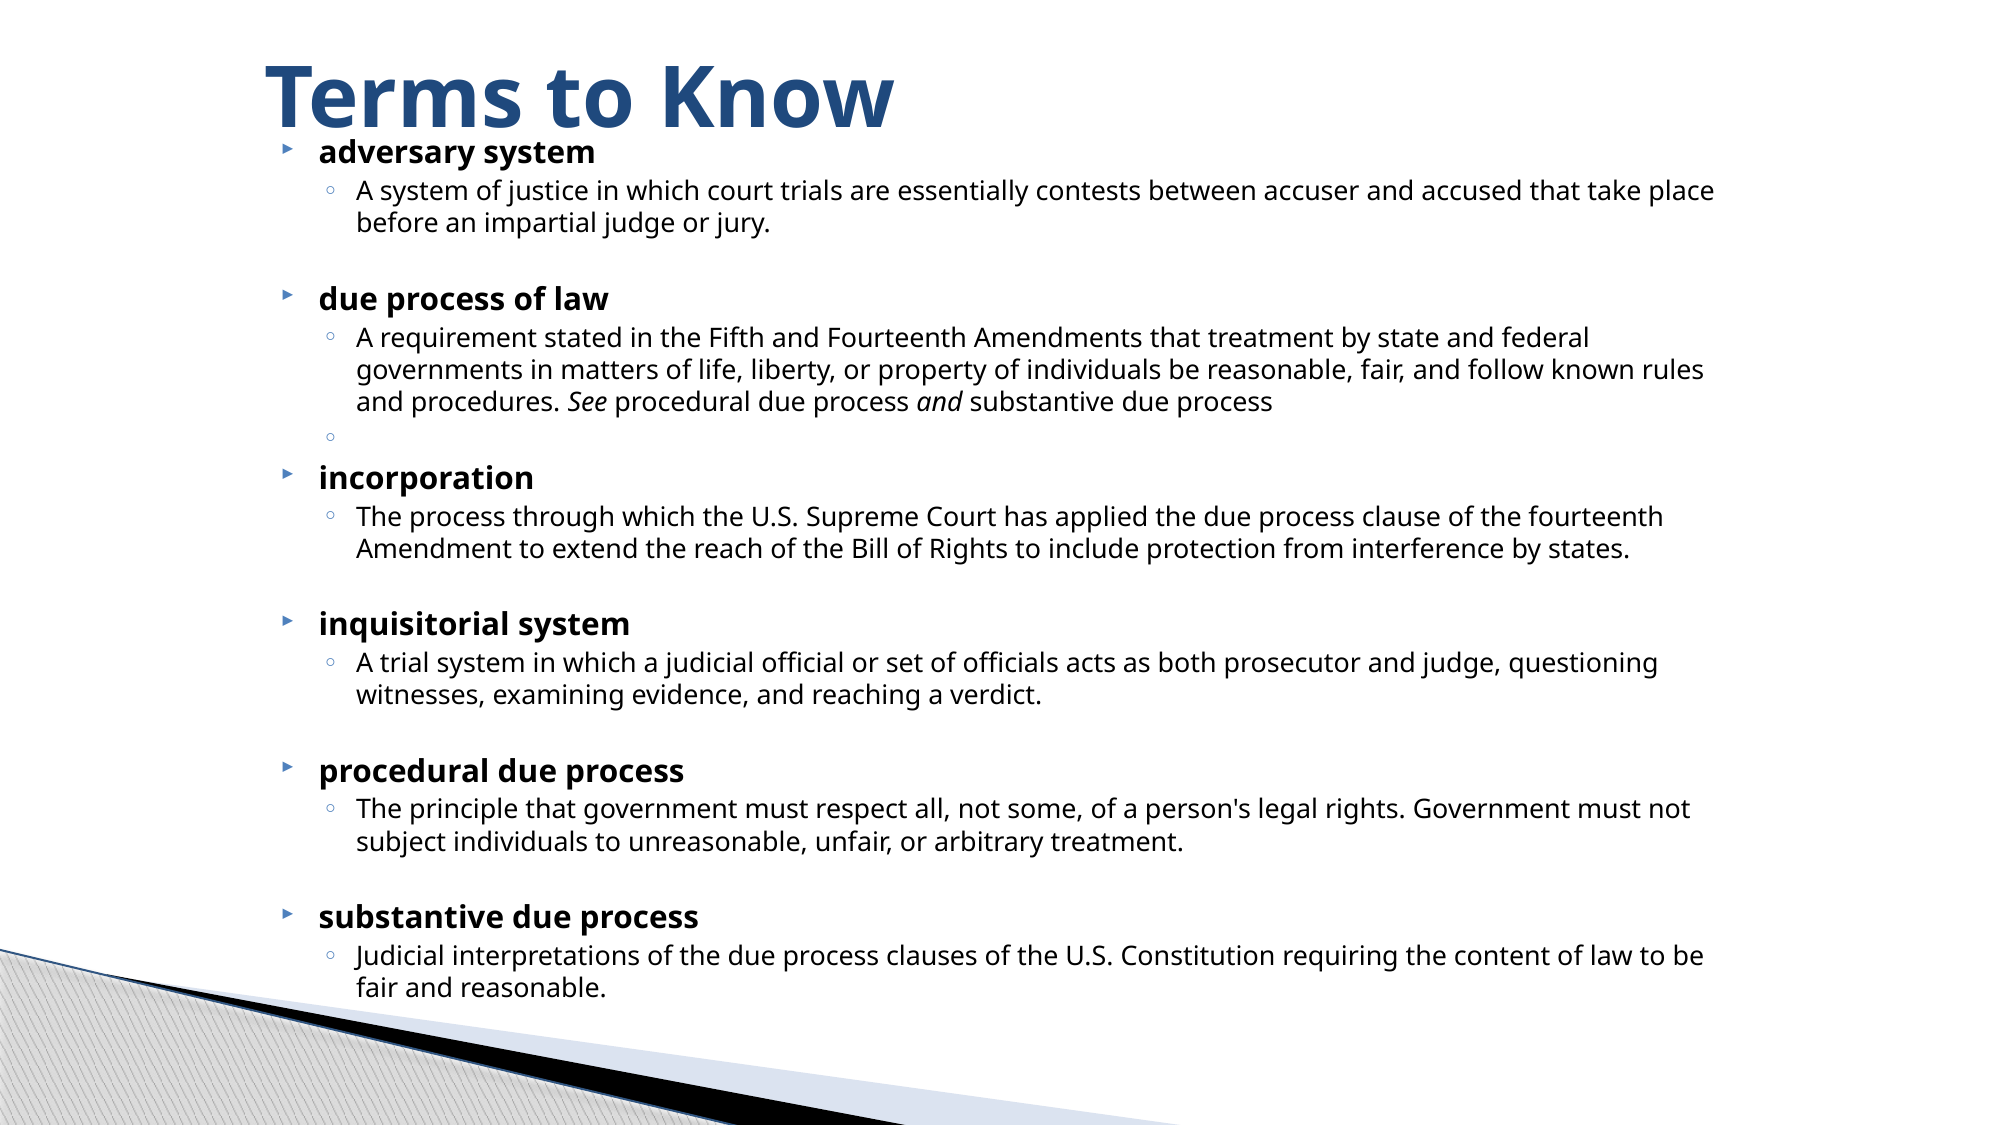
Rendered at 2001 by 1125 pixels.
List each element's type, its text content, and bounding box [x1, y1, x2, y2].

list adversary system A system of justice in which court trials are essentially contests between accuser and accused that take place before an impartial judge or jury. due process of law A requirement stated in the Fifth and Fourteenth Amendments that treatment by state and federal governments in matters of life, liberty, or property of individuals be reasonable, fair, and follow known rules and procedures. See procedural due process and substantive due process incorporation The process through which the U.S. Supreme Court has applied the due process clause of the fourteenth Amendment to extend the reach of the Bill of Rights to include protection from interference by states. inquisitorial system A trial system in which a judicial official or set of officials acts as both prosecutor and judge, questioning witnesses, examining evidence, and reaching a verdict. procedural due process The principle that government must respect all, not some, of a person's legal rights. Government must not subject individuals to unreasonable, unfair, or arbitrary treatment. substantive due process Judicial interpretations of the due process clauses of the U.S. Constitution requiring the content of law to be fair and reasonable. [249, 125, 1750, 1025]
title Terms to Know [249, 0, 1600, 188]
